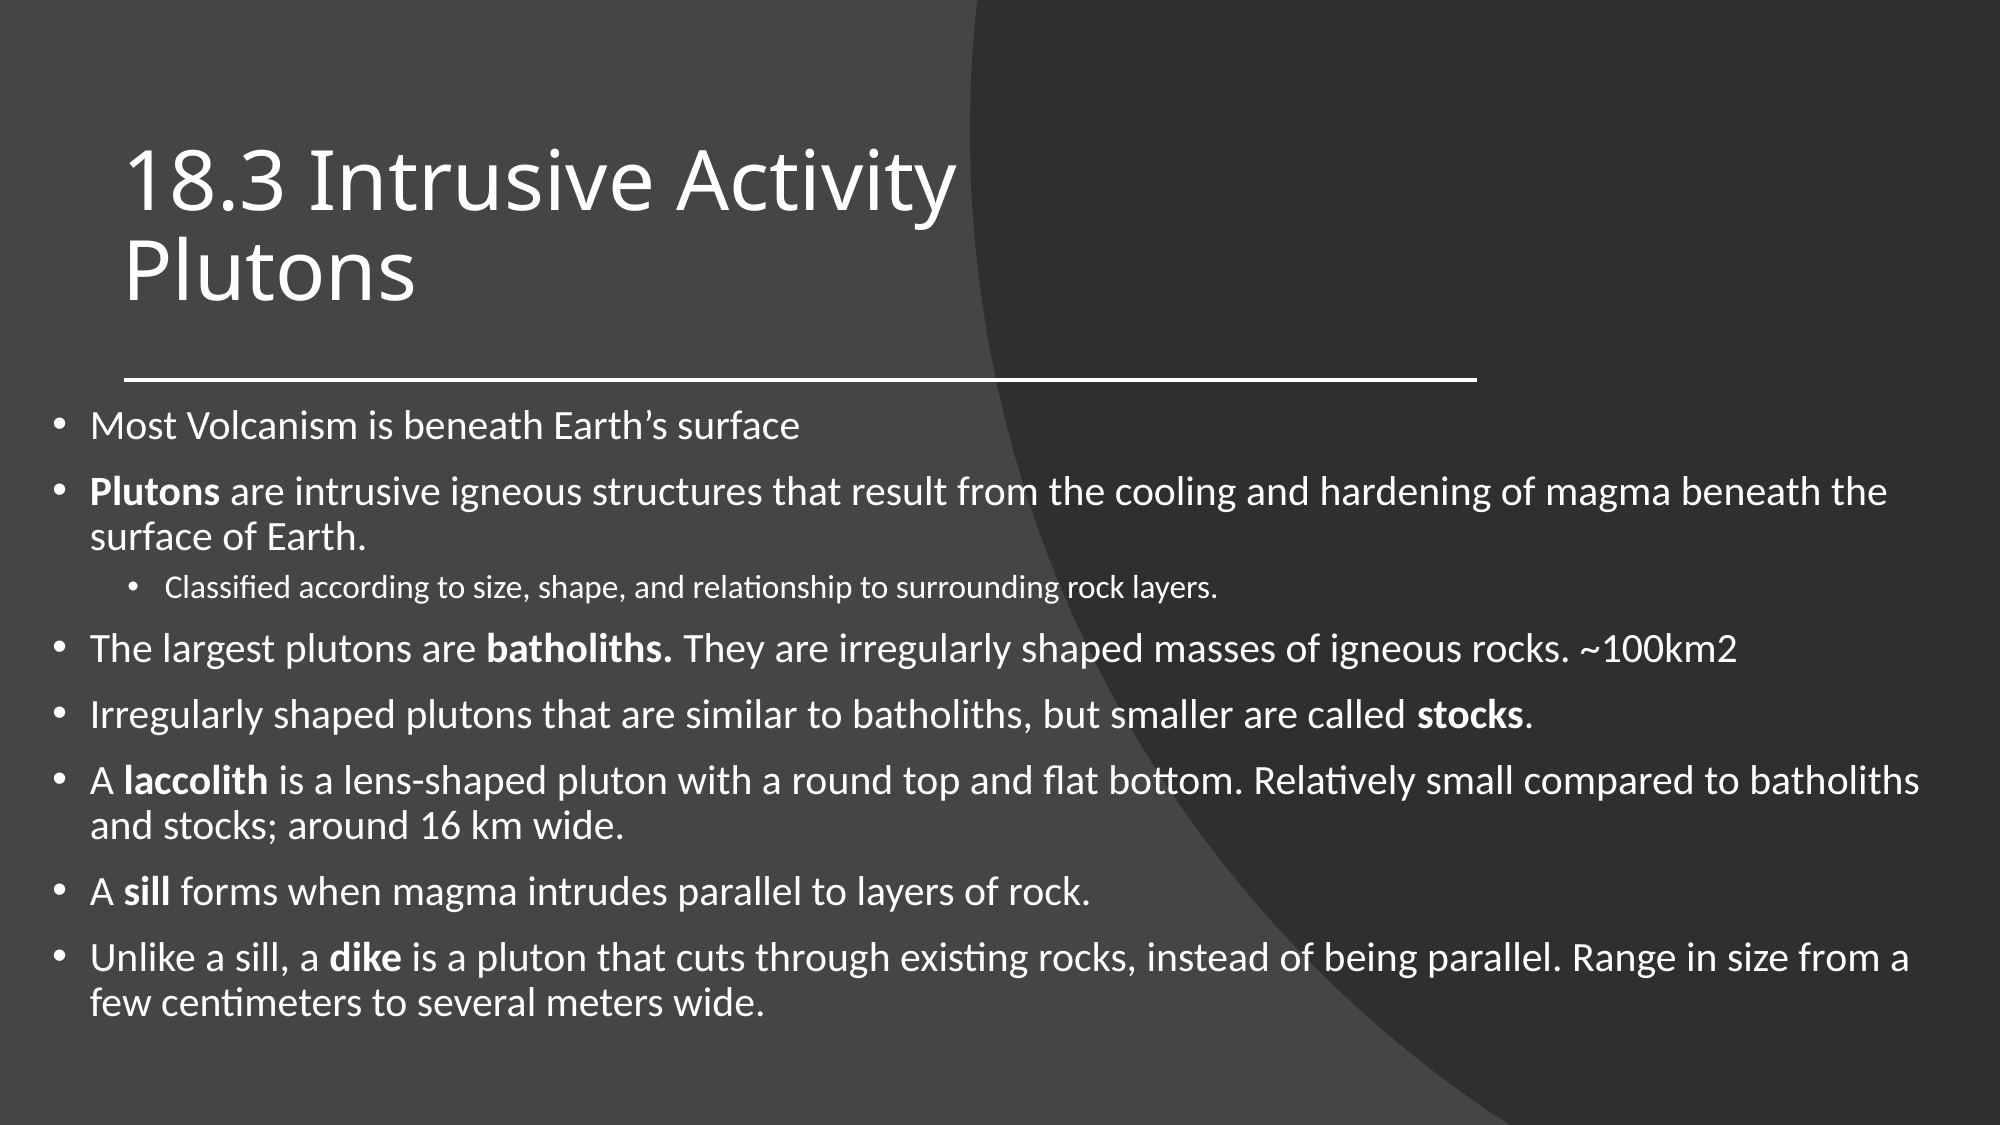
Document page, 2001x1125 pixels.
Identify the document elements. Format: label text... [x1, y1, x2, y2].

list Most Volcanism is beneath Earth’s surface Plutons are intrusive igneous structures that result from the cooling and hardening of magma beneath the surface of Earth. Classified according to size, shape, and relationship to surrounding rock layers. The largest plutons are batholiths. They are irregularly shaped masses of igneous rocks. ~100km2 Irregularly shaped plutons that are similar to batholiths, but smaller are called stocks. A laccolith is a lens-shaped pluton with a round top and flat bottom. Relatively small compared to batholiths and stocks; around 16 km wide. A sill forms when magma intrudes parallel to layers of rock. Unlike a sill, a dike is a pluton that cuts through existing rocks, instead of being parallel. Range in size from a few centimeters to several meters wide. [37, 395, 1963, 1095]
text_box [971, 0, 2000, 1125]
title 18.3 Intrusive Activity Plutons [107, 59, 1586, 327]
